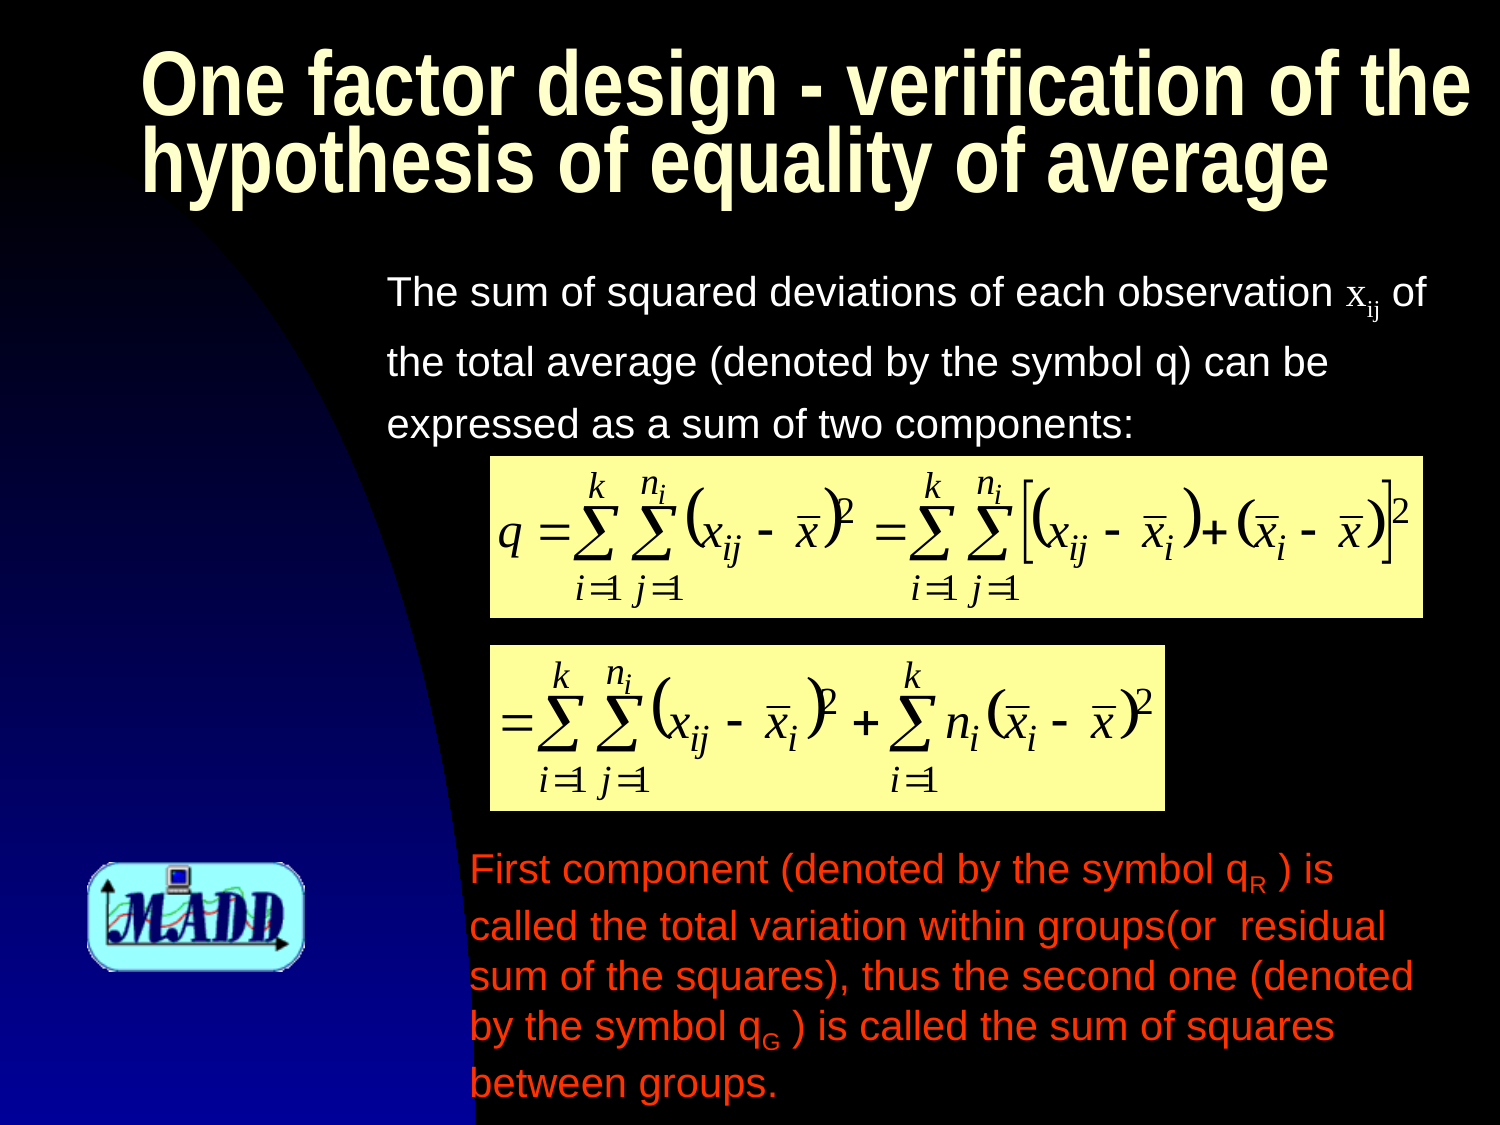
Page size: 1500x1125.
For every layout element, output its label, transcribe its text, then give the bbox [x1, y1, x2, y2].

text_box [489, 455, 1424, 619]
picture [87, 862, 305, 973]
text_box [489, 644, 1166, 812]
text_box The sum of squared deviations of each observation xij of the total average (denoted by the symbol q) can be expressed as a sum of two components: [371, 243, 1460, 455]
text_box First component (denoted by the symbol qR ) is called the total variation within groups(or residual sum of the squares), thus the second one (denoted by the symbol qG ) is called the sum of squares between groups. [454, 834, 1468, 1113]
title One factor design - verification of the hypothesis of equality of average [124, 37, 1500, 226]
